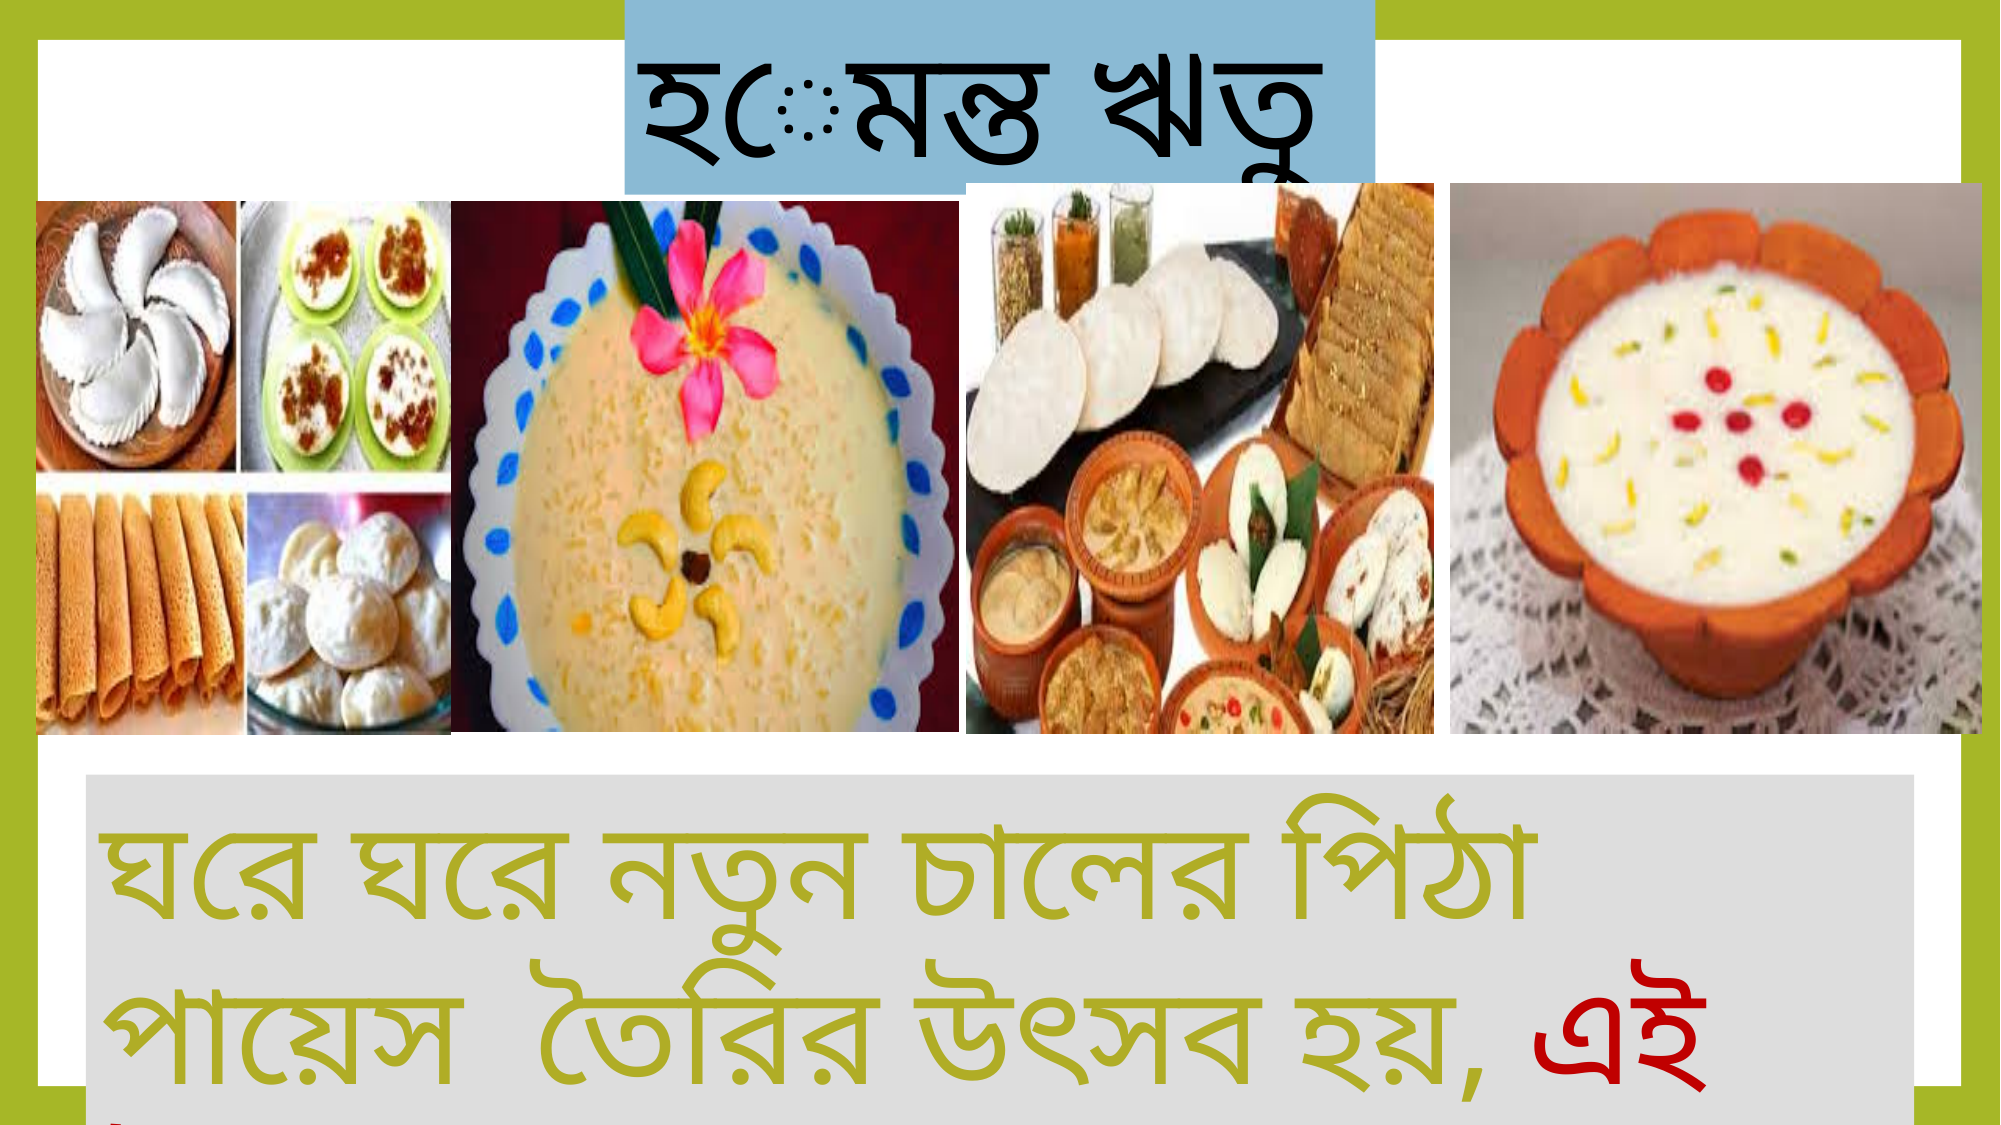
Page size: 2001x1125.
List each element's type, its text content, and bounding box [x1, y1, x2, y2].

text_box ঘরে ঘরে নতুন চালের পিঠা পায়েস তৈরির উৎসব হয়, এই উৎসবকে বলে নবান্ন । [85, 774, 1915, 1125]
picture [966, 183, 1435, 735]
text_box হেমন্ত ঋতু [624, 0, 1376, 195]
picture [36, 200, 960, 735]
picture [1449, 183, 1983, 735]
